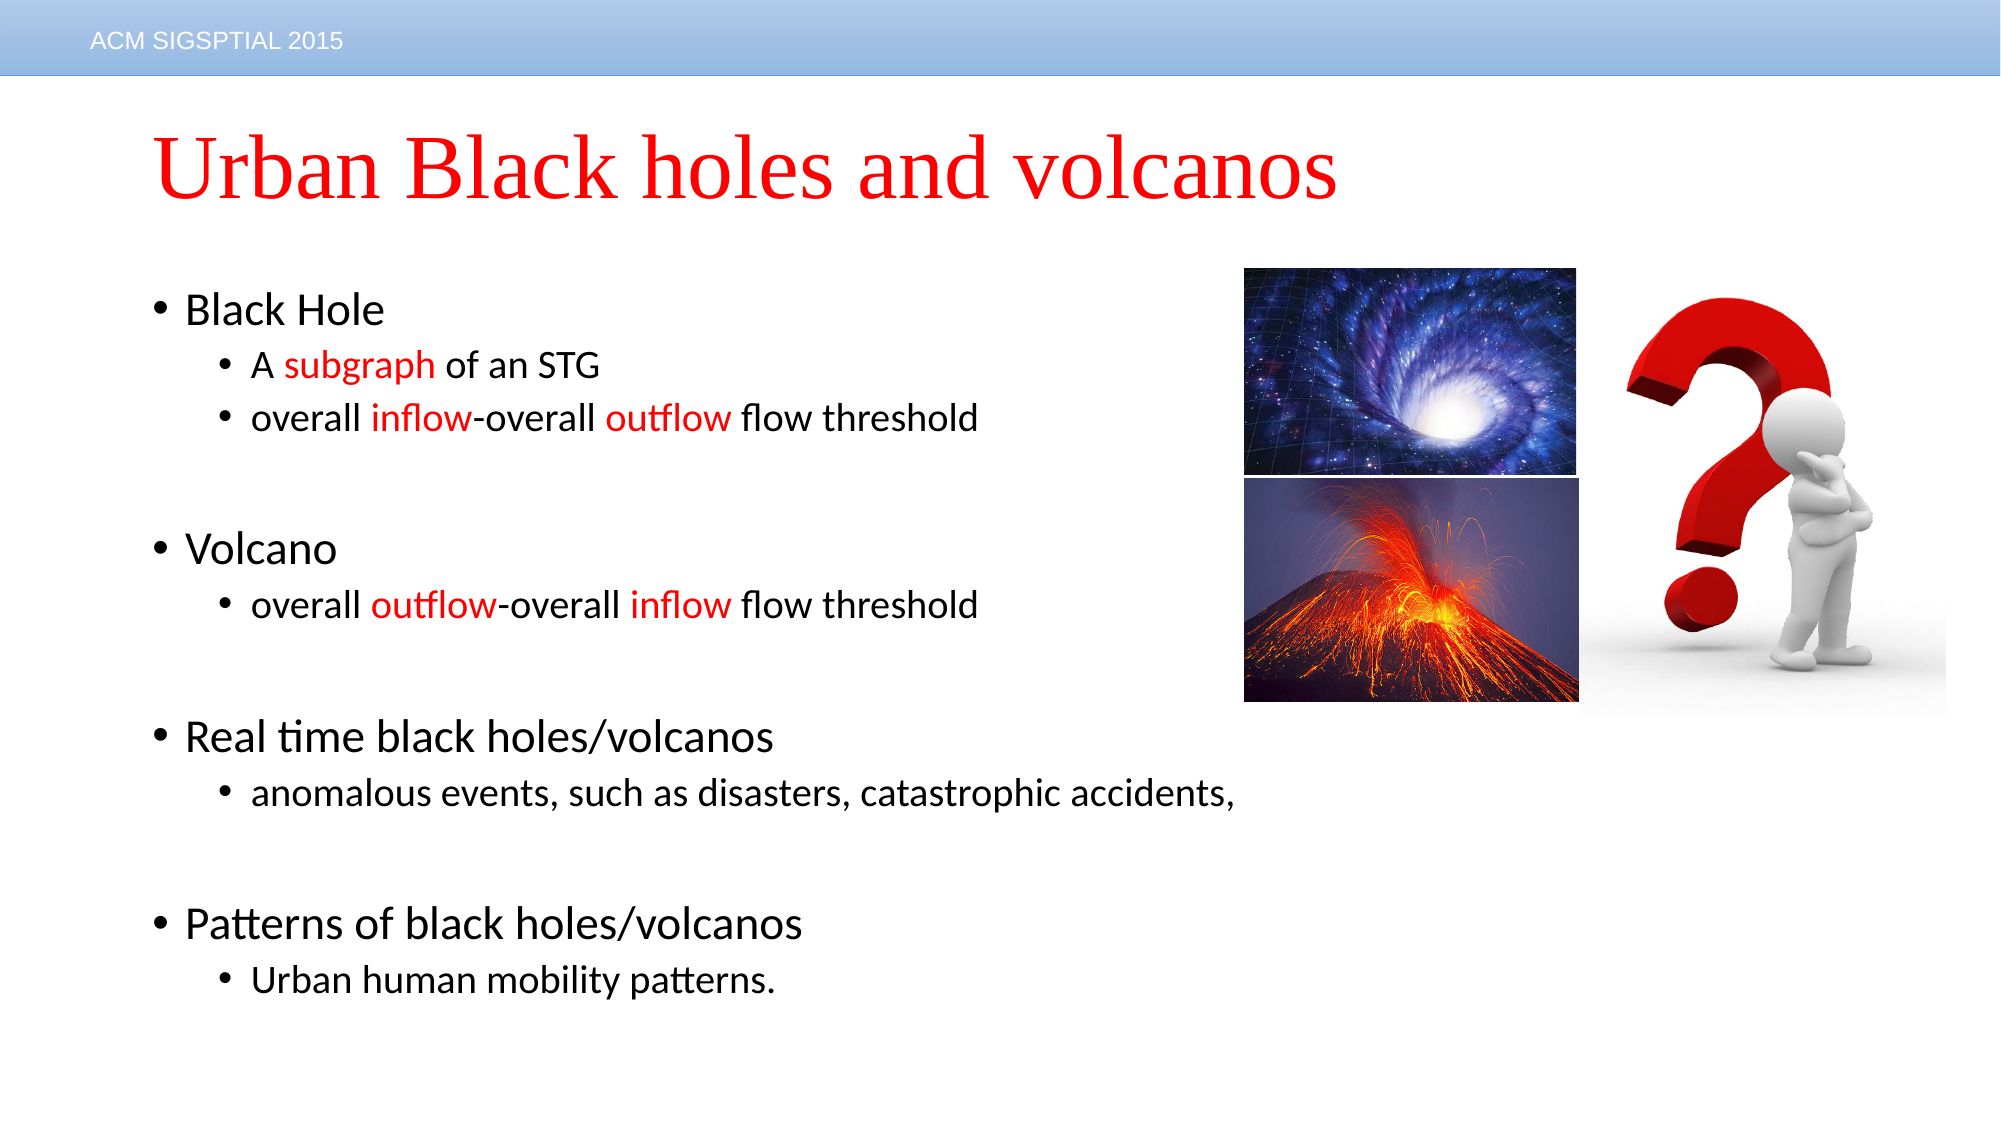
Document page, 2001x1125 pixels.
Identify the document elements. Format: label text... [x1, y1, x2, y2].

picture [0, 0, 2001, 76]
picture [1244, 268, 1577, 475]
title Urban Black holes and volcanos [137, 59, 1863, 278]
picture [1244, 273, 1946, 716]
